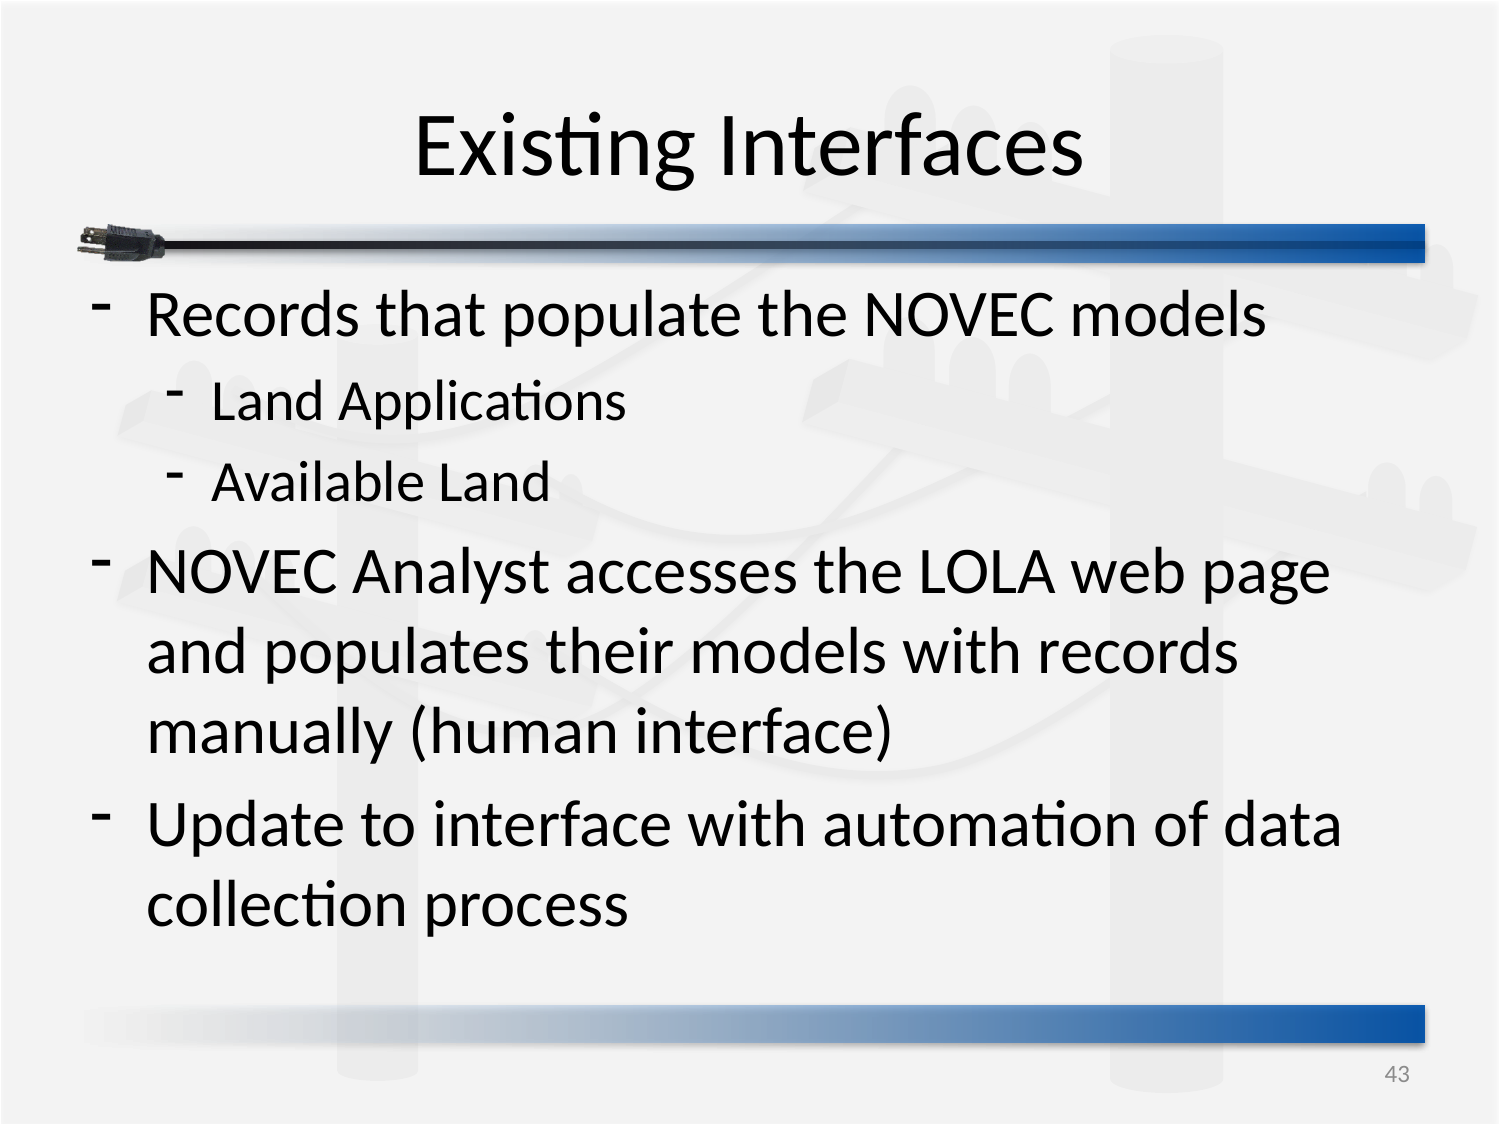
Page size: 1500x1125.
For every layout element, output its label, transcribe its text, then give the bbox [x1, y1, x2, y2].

picture [75, 233, 165, 262]
list Records that populate the NOVEC models Land Applications Available Land NOVEC Analyst accesses the LOLA web page and populates their models with records manually (human interface) Update to interface with automation of data collection process [75, 262, 1425, 1005]
slide_number 43 [1074, 1042, 1425, 1103]
title Existing Interfaces [75, 45, 1425, 233]
